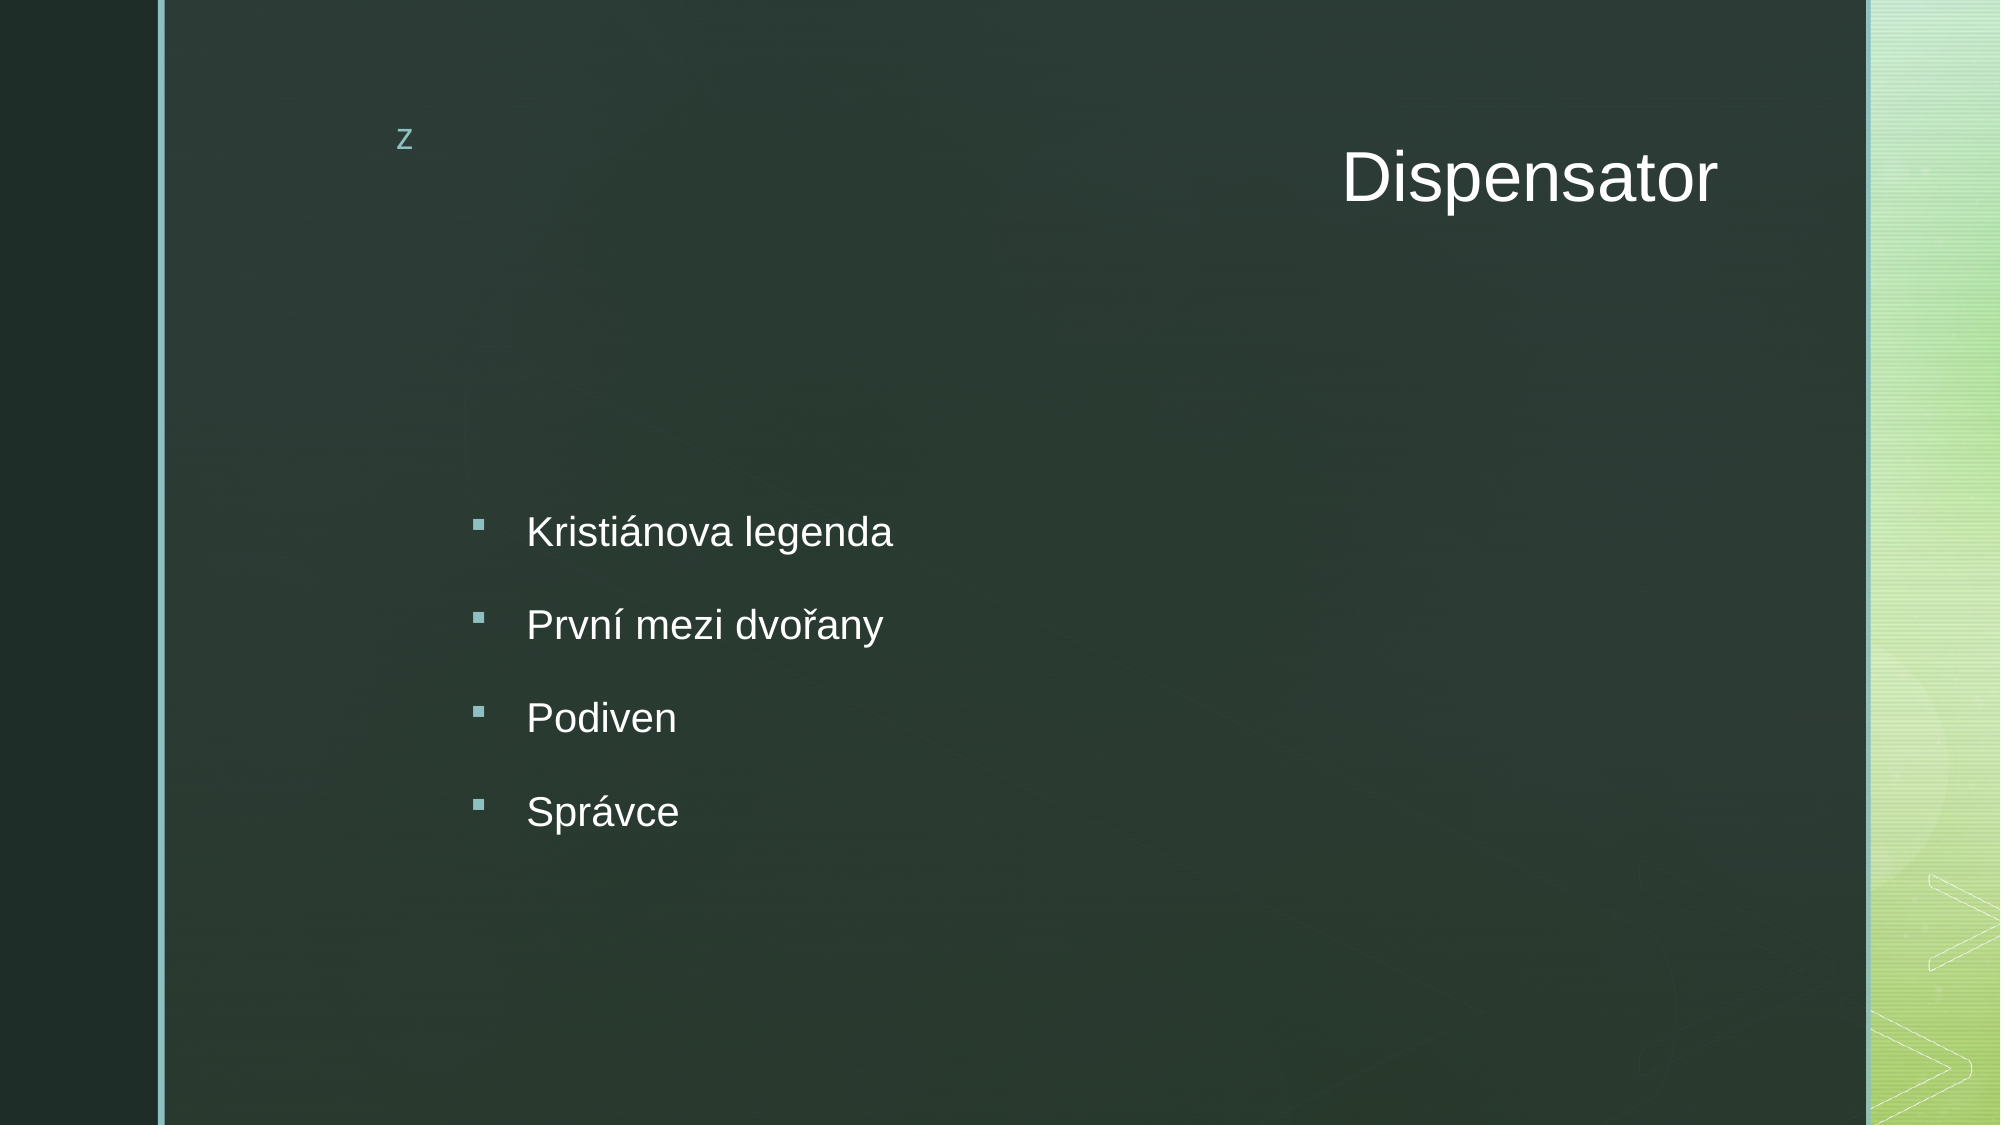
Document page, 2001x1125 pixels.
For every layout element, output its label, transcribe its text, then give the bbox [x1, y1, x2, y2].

list Kristiánova legenda První mezi dvořany Podiven Správce [454, 336, 1734, 993]
picture [1871, 0, 2001, 1125]
title Dispensator [428, 132, 1734, 310]
